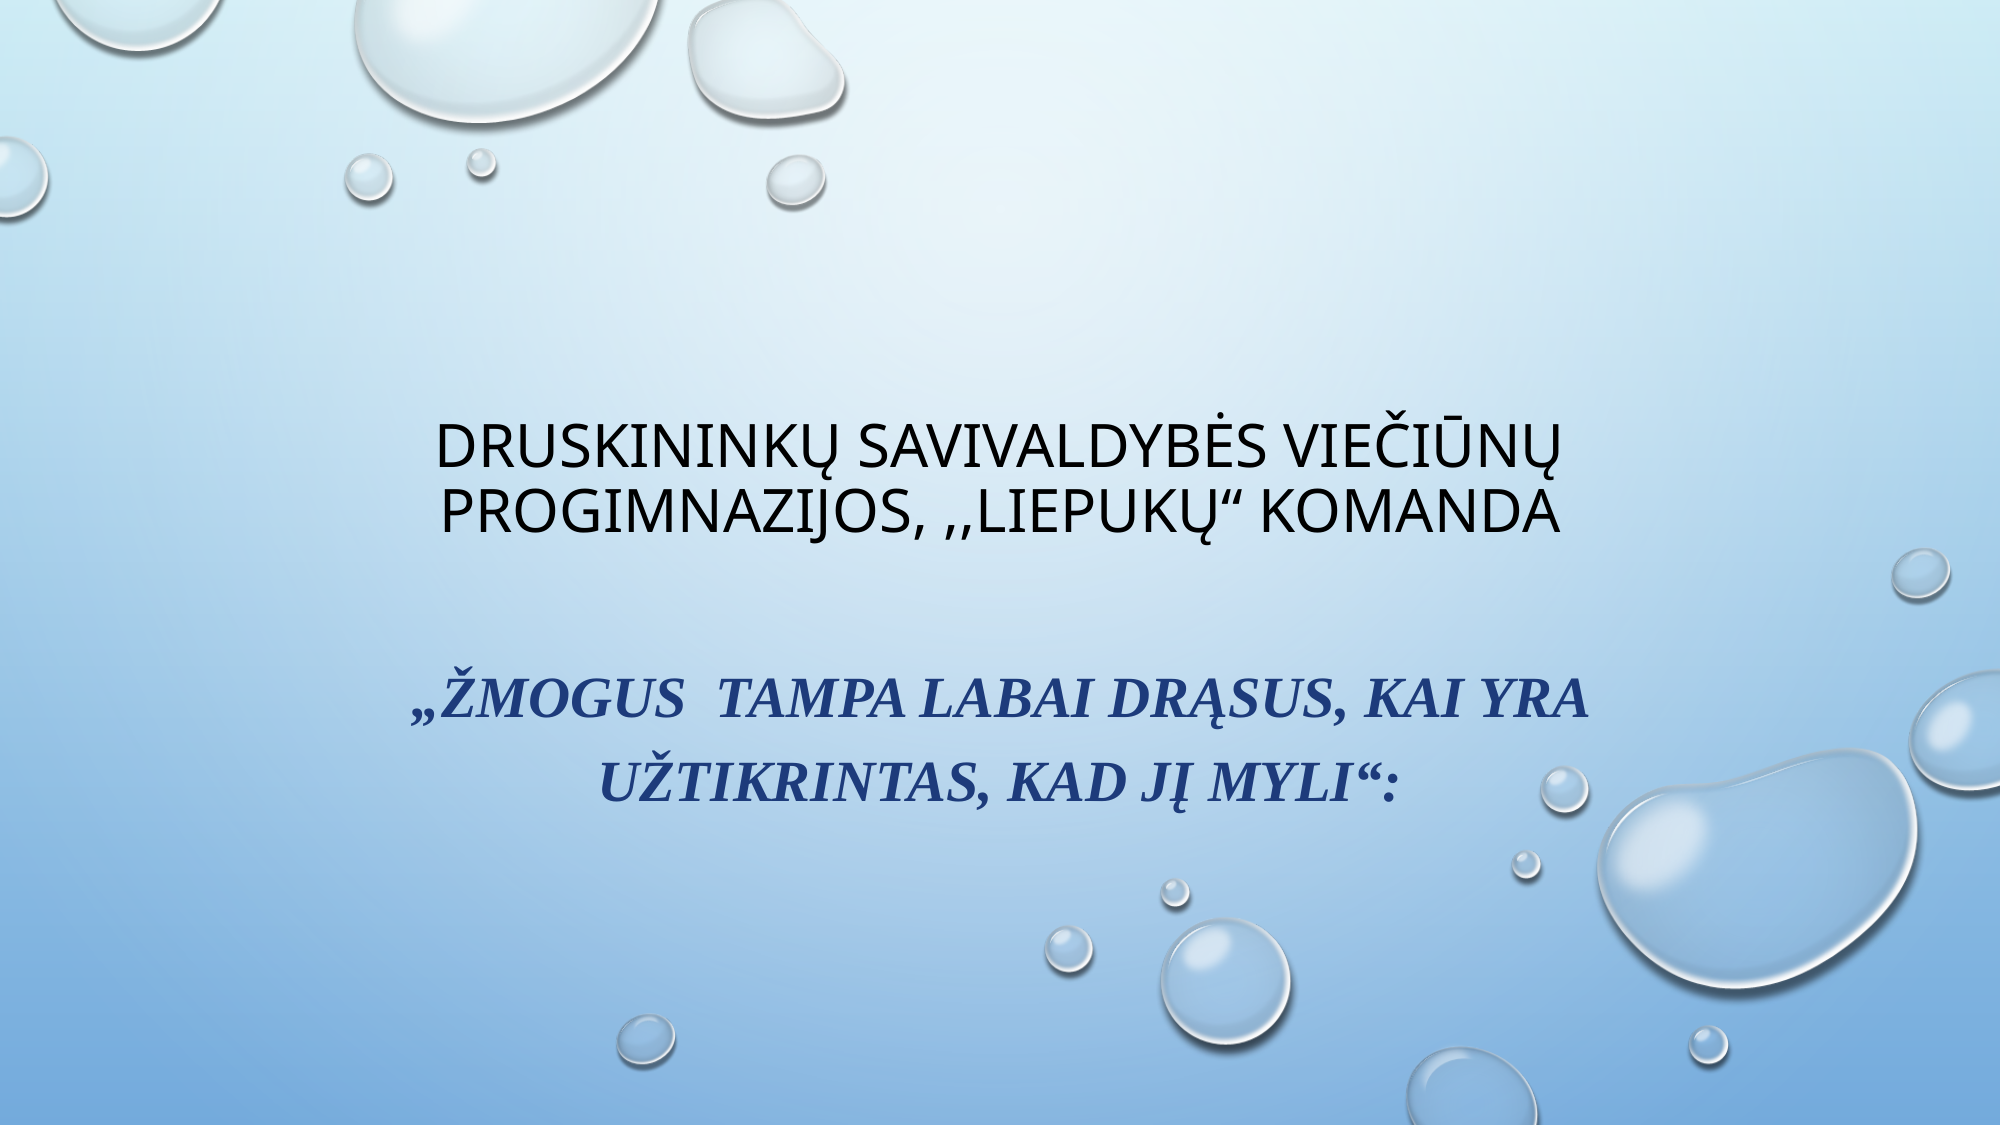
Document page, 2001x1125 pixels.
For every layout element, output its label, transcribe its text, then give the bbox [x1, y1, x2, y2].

picture [0, 0, 2000, 1125]
subtitle „Žmogus tampa labai drąsus, kai yra užtikrintas, kad jį myli“: [287, 637, 1713, 863]
title Druskininkų savivaldybės Viečiūnų progimnazijos, ,,Liepukų“ komanda [287, 213, 1713, 625]
